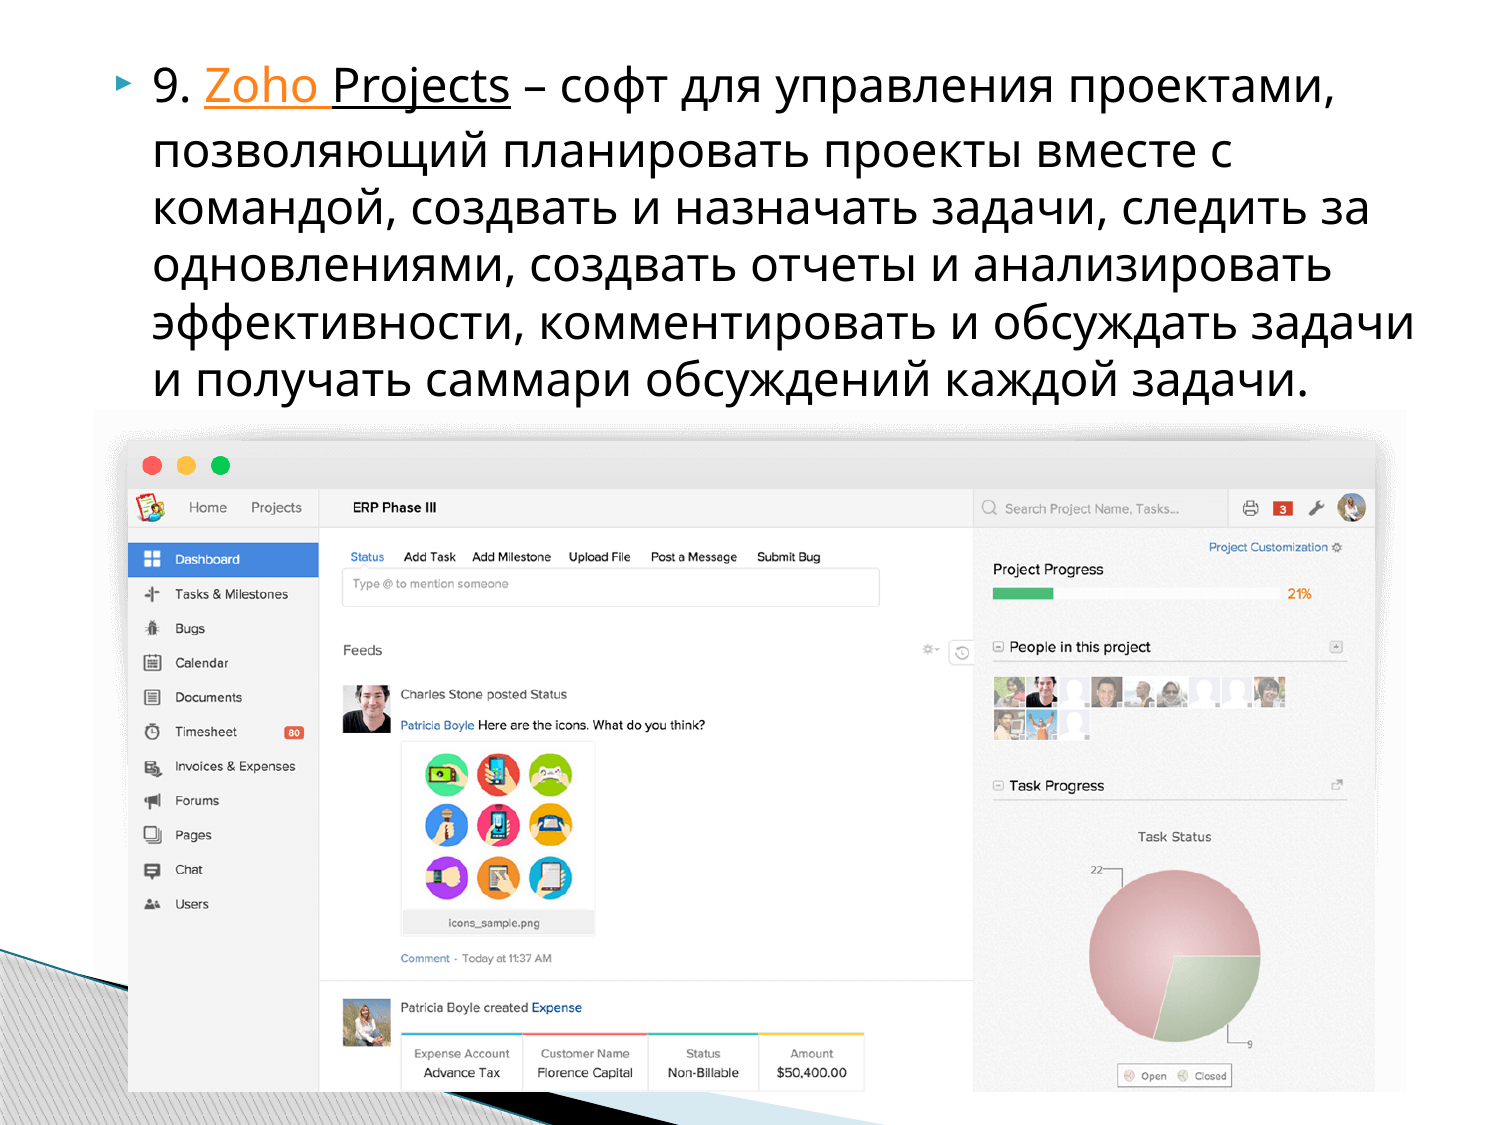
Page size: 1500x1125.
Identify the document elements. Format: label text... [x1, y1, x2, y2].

list 9. Zoho Projects – софт для управления проектами, позволяющий планировать проекты вместе с командой, создвать и назначать задачи, следить за одновлениями, создвать отчеты и анализировать эффективности, комментировать и обсуждать задачи и получать саммари обсуждений каждой задачи. [82, 46, 1432, 422]
picture [93, 408, 1407, 1092]
